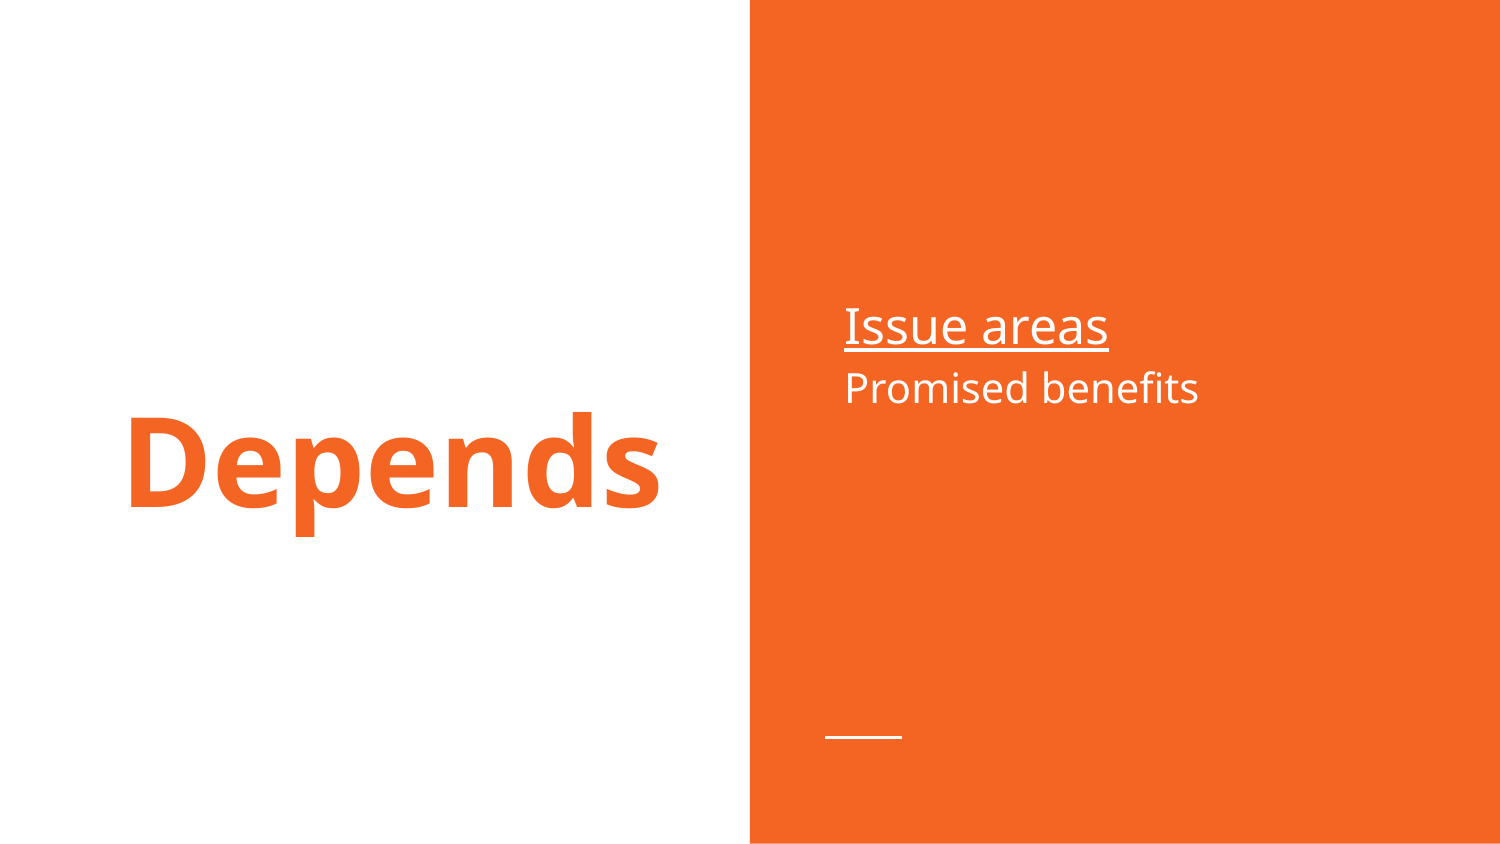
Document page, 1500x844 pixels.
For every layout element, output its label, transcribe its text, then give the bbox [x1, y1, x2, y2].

title Depends [60, 331, 724, 548]
list Issue areas Promised benefits [810, 118, 1474, 725]
